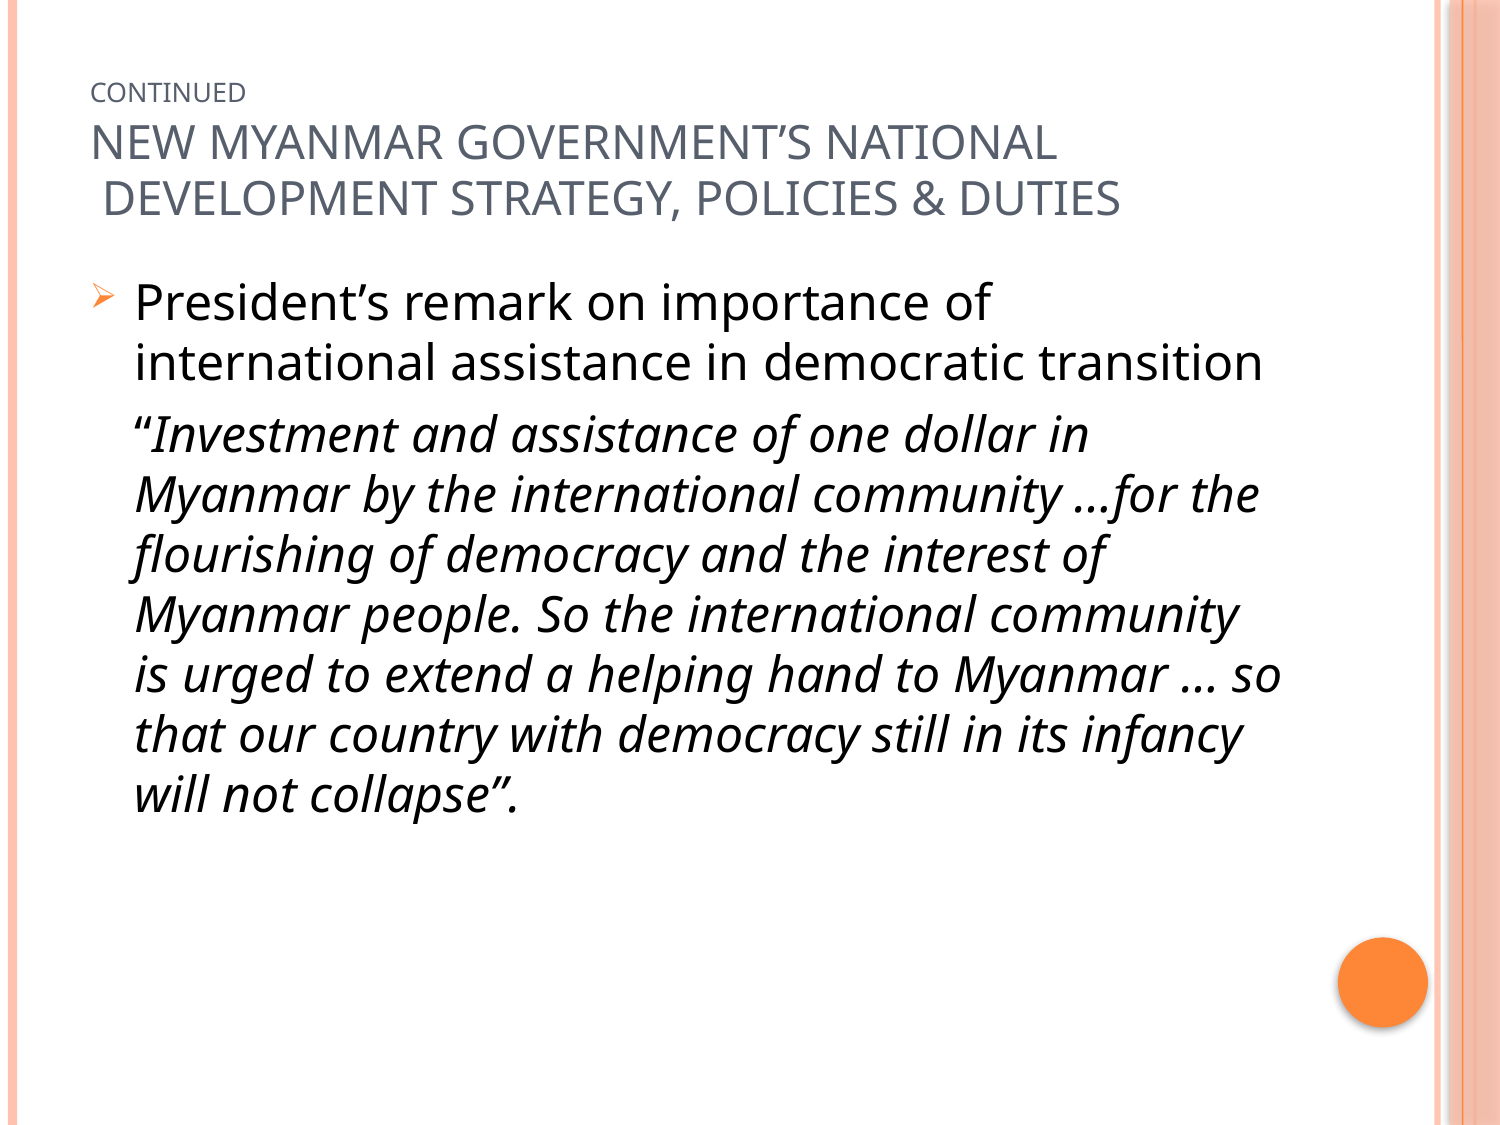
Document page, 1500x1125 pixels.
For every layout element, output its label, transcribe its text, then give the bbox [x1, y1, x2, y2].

title Continued New Myanmar Government’s National Development Strategy, Policies & Duties [75, 45, 1300, 233]
list President’s remark on importance of international assistance in democratic transition “Investment and assistance of one dollar in Myanmar by the international community …for the flourishing of democracy and the interest of Myanmar people. So the international community is urged to extend a helping hand to Myanmar … so that our country with democracy still in its infancy will not collapse”. [75, 262, 1300, 1062]
